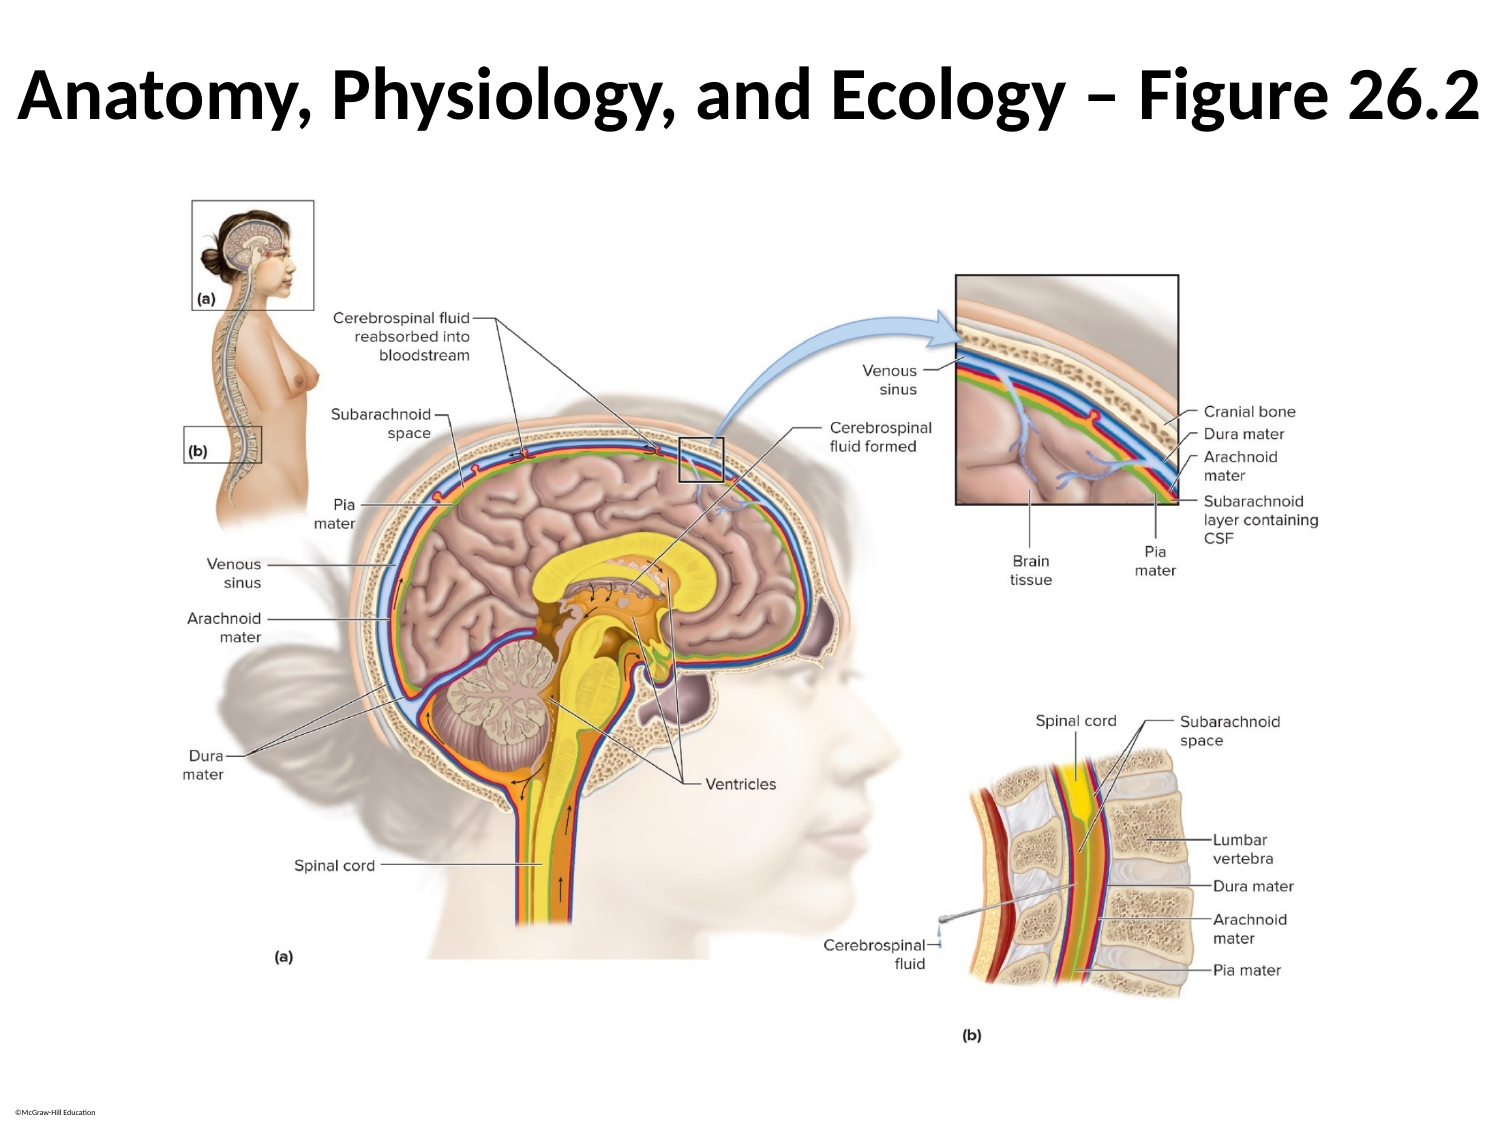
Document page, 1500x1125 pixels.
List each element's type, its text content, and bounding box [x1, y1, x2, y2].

title Anatomy, Physiology, and Ecology – Figure 26.2 [0, 37, 1500, 138]
picture [180, 199, 1319, 1045]
